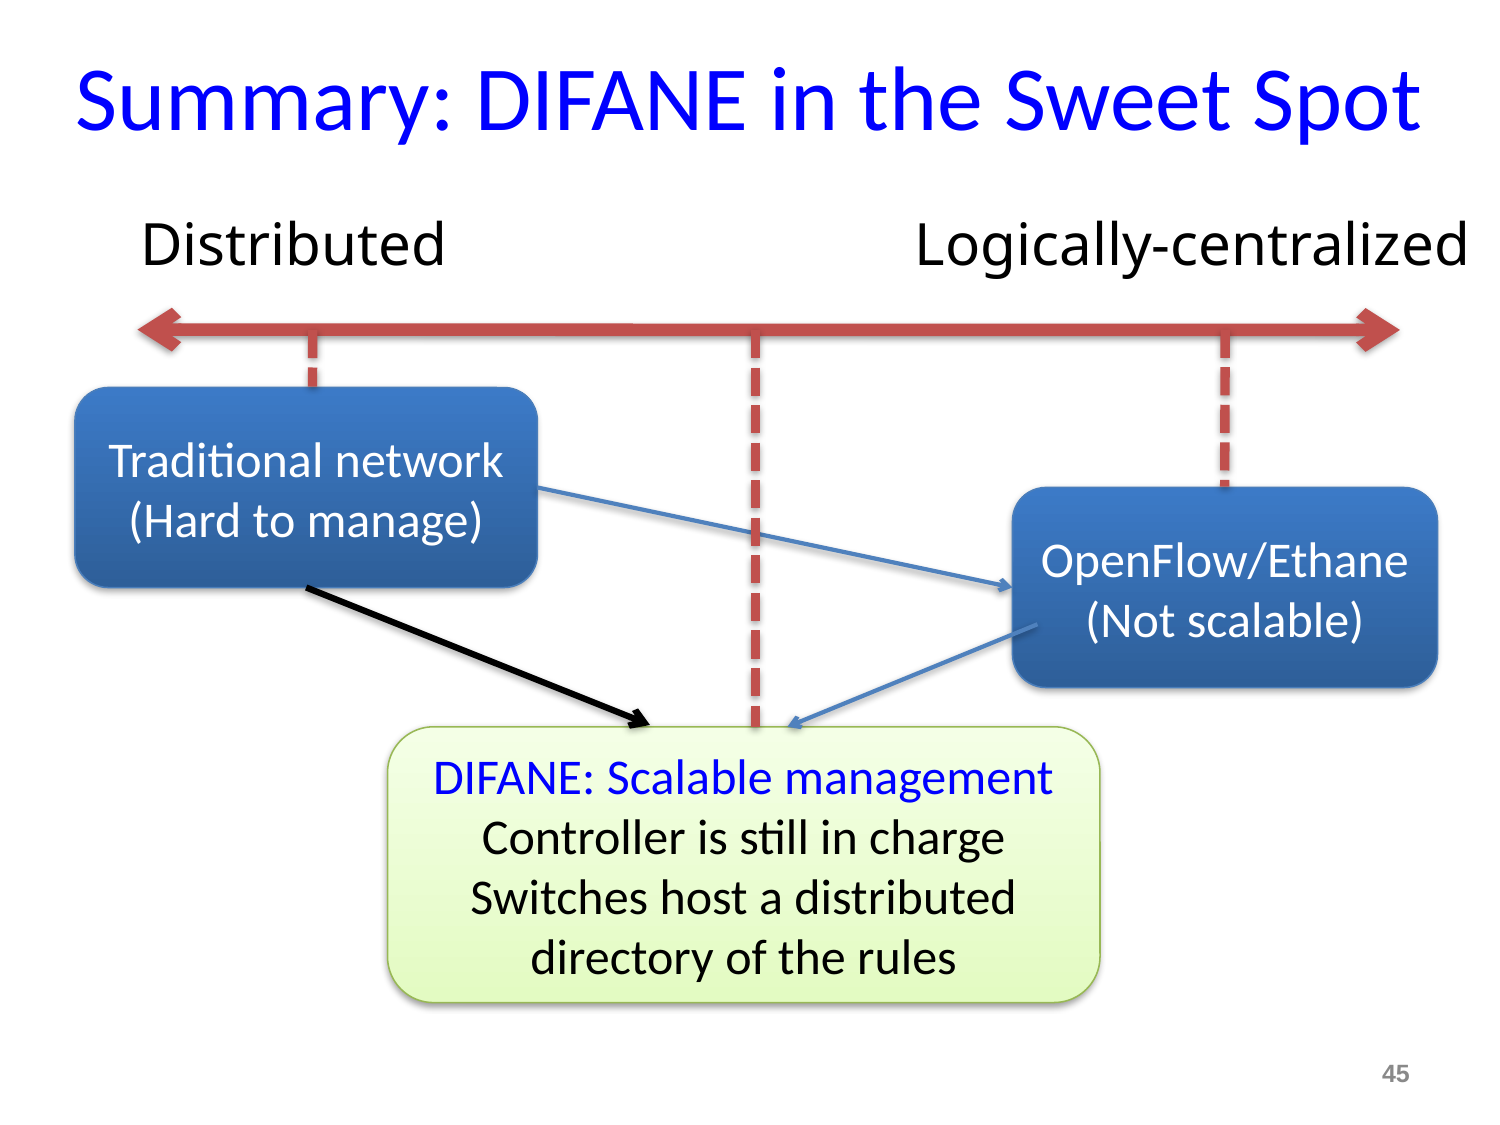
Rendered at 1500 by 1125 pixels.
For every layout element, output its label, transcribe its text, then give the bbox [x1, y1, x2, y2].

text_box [537, 487, 1013, 588]
slide_number 45 [1074, 1042, 1425, 1103]
text_box DIFANE: Scalable management Controller is still in charge Switches host a distributed directory of the rules [386, 726, 1101, 1004]
text_box Logically-centralized [899, 200, 1500, 285]
text_box OpenFlow/Ethane (Not scalable) [1011, 486, 1439, 689]
text_box Distributed [37, 200, 550, 285]
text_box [787, 623, 1038, 727]
title Summary: DIFANE in the Sweet Spot [0, 0, 1500, 188]
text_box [305, 587, 651, 726]
text_box Traditional network (Hard to manage) [74, 386, 539, 589]
